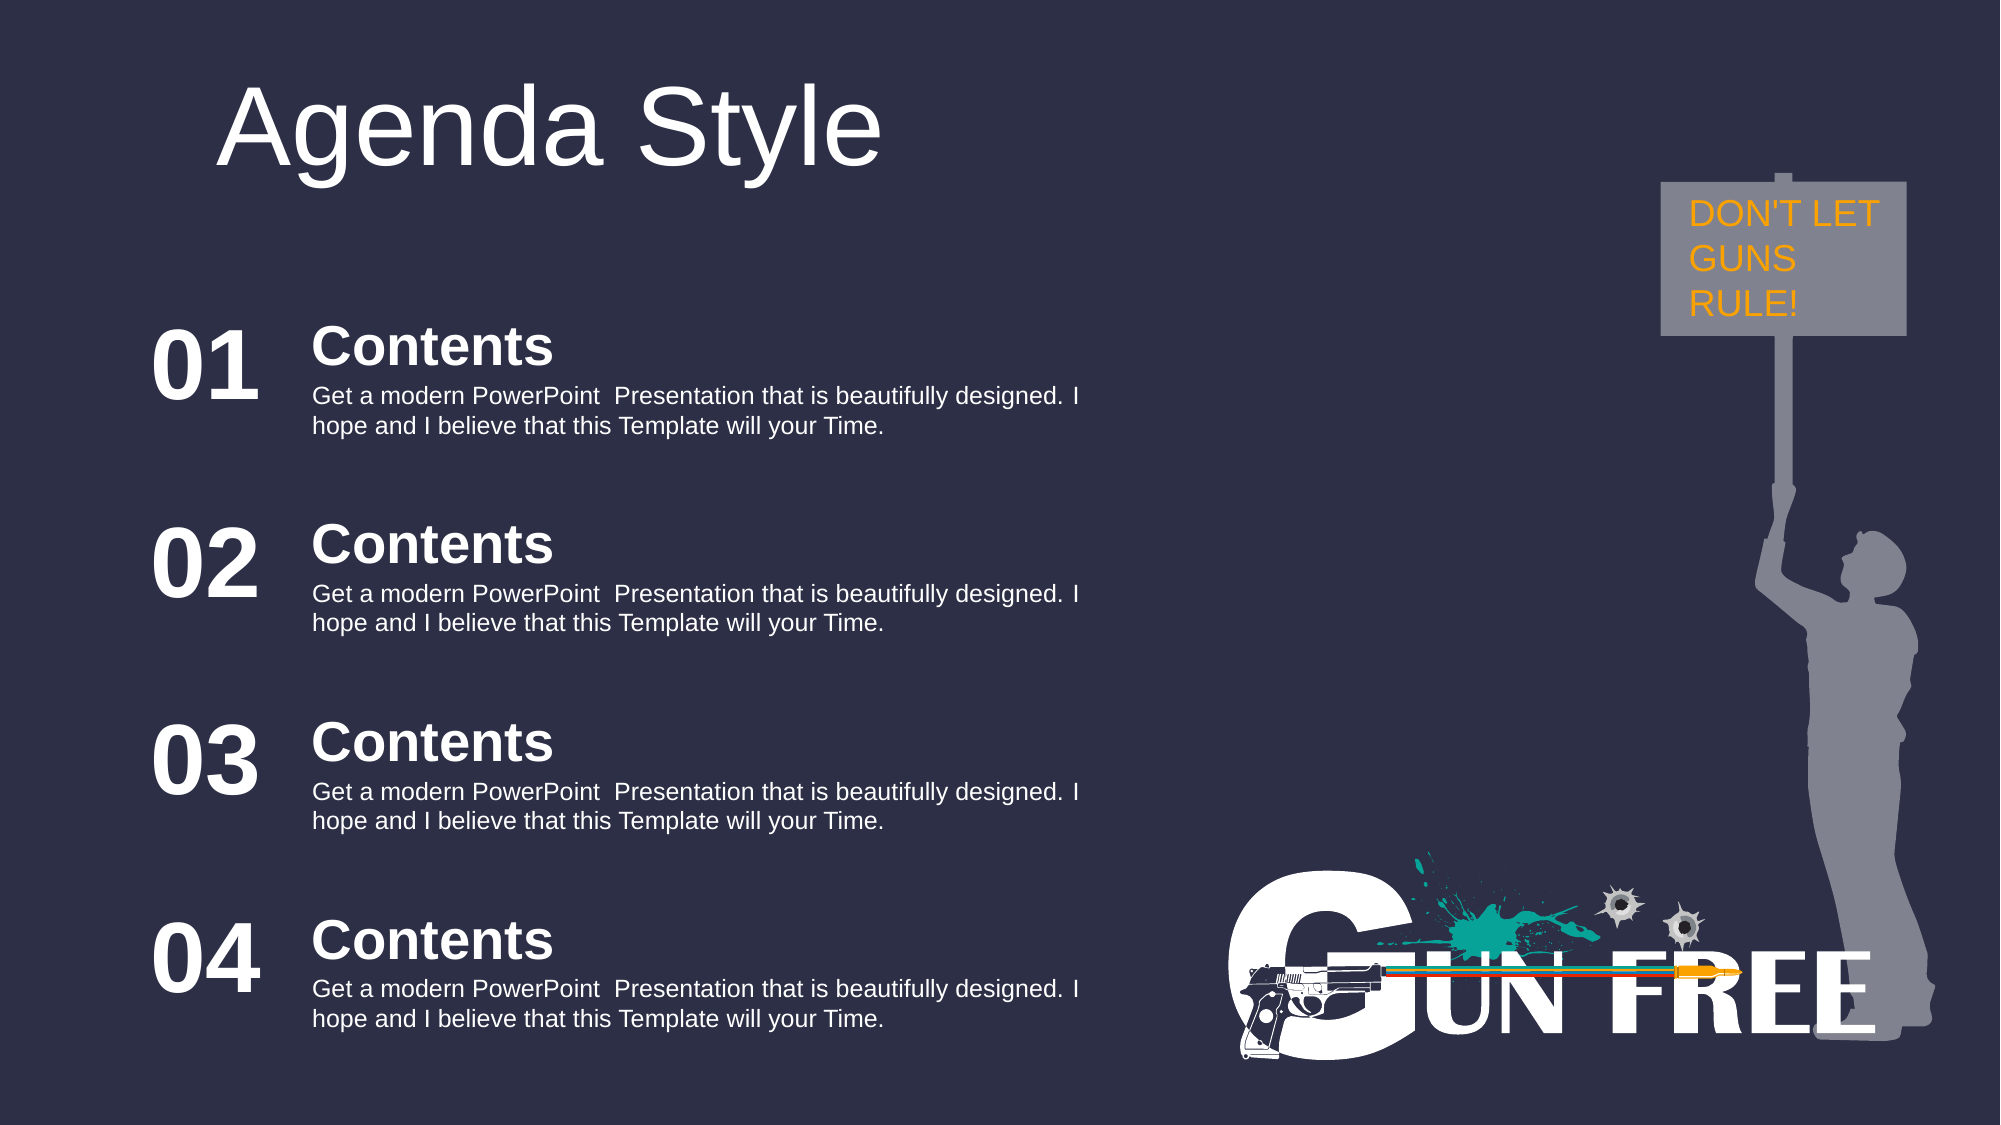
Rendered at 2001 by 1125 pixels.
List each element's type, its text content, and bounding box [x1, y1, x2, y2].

text_box 01 [126, 291, 284, 427]
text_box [293, 697, 1101, 844]
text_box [293, 499, 1101, 646]
text_box [1414, 858, 1424, 875]
text_box [1712, 975, 1744, 1035]
text_box [1673, 951, 1701, 966]
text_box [293, 302, 1101, 448]
text_box Agenda Style [201, 45, 1098, 196]
text_box [1480, 950, 1491, 966]
text_box [1612, 950, 1667, 966]
text_box [1425, 950, 1452, 966]
text_box [1751, 950, 1811, 1034]
text_box [1660, 181, 1936, 1042]
text_box [1402, 892, 1601, 961]
text_box [1612, 977, 1663, 1034]
text_box [1774, 172, 1793, 181]
text_box [1500, 977, 1564, 1035]
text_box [1593, 884, 1646, 930]
text_box [1673, 977, 1701, 1035]
text_box 04 [126, 885, 284, 1021]
text_box [1227, 869, 1416, 1062]
text_box 03 [126, 687, 284, 823]
text_box [1715, 950, 1741, 970]
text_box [1662, 902, 1705, 951]
text_box 02 [126, 489, 284, 625]
text_box [1425, 977, 1491, 1036]
text_box DON'T LET GUNS RULE! [1673, 181, 1897, 332]
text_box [1701, 938, 1715, 1007]
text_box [293, 895, 1101, 1042]
text_box [1816, 950, 1876, 1034]
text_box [1386, 966, 1674, 977]
text_box [1500, 950, 1528, 966]
text_box [1553, 950, 1564, 966]
